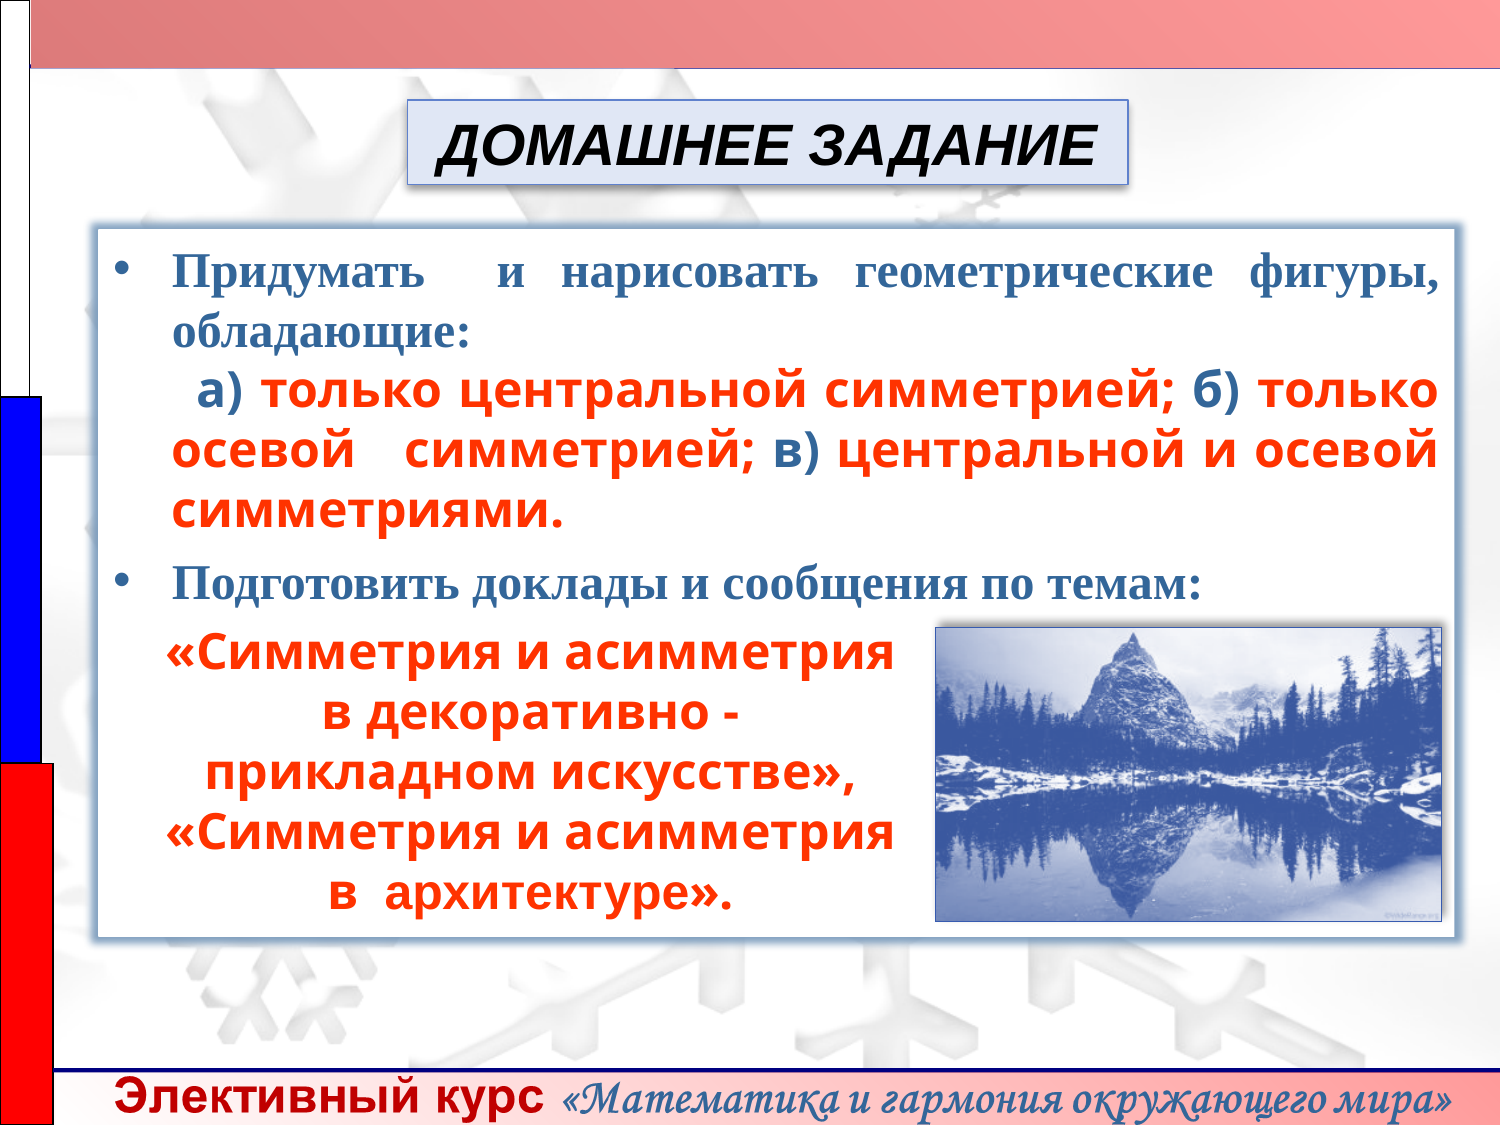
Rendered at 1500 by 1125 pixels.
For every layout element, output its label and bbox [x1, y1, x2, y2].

picture [935, 626, 1442, 922]
picture [82, 1049, 1500, 1125]
text_box [30, 0, 1500, 1125]
